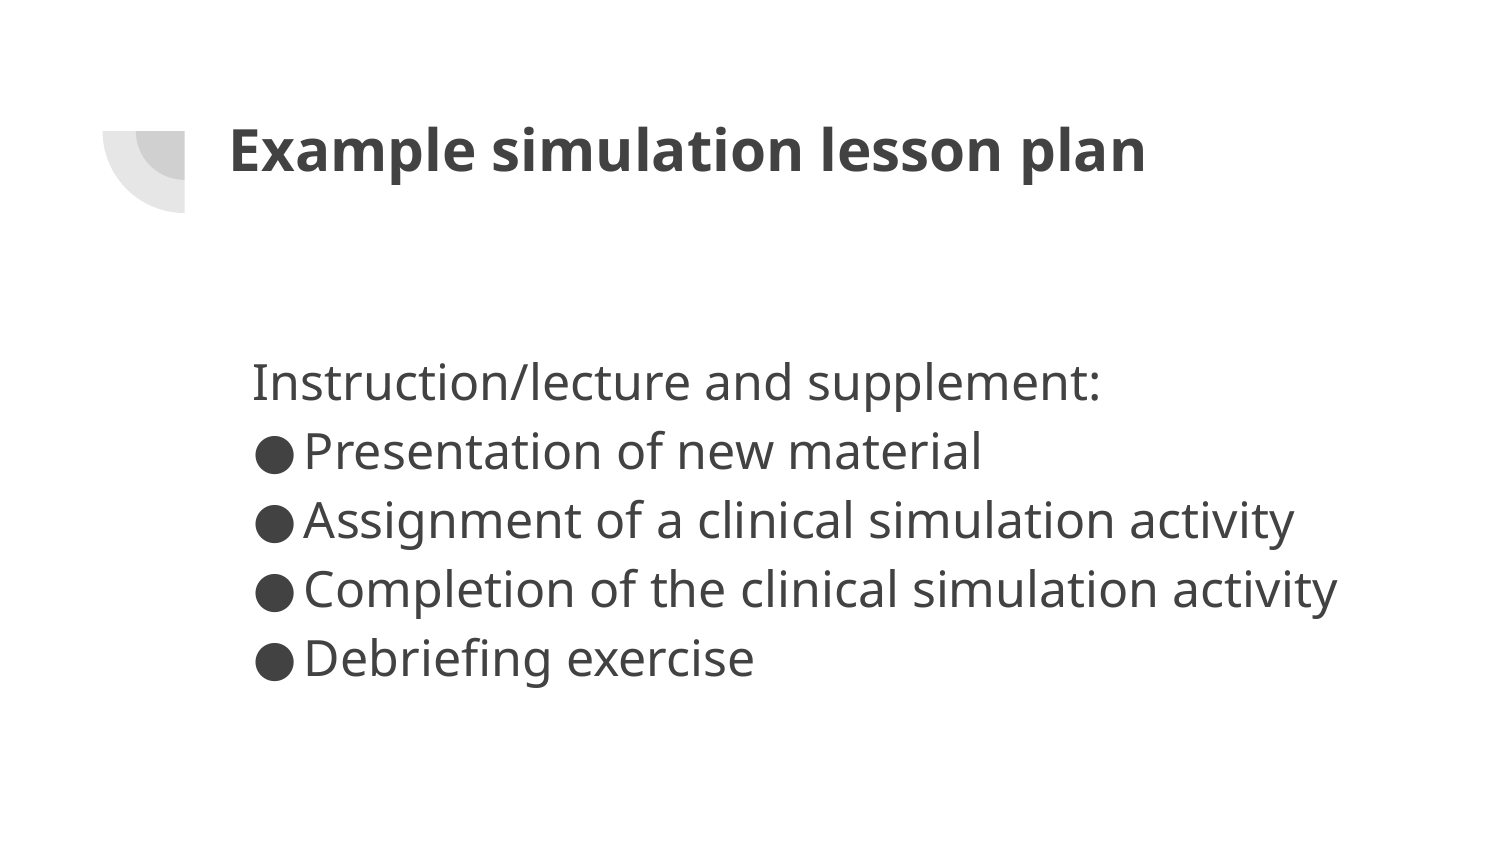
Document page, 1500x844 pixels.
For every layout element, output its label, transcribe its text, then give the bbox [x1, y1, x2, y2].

title Example simulation lesson plan [213, 98, 1368, 263]
list Instruction/lecture and supplement: Presentation of new material Assignment of a clinical simulation activity Completion of the clinical simulation activity Debriefing exercise [213, 326, 1368, 744]
